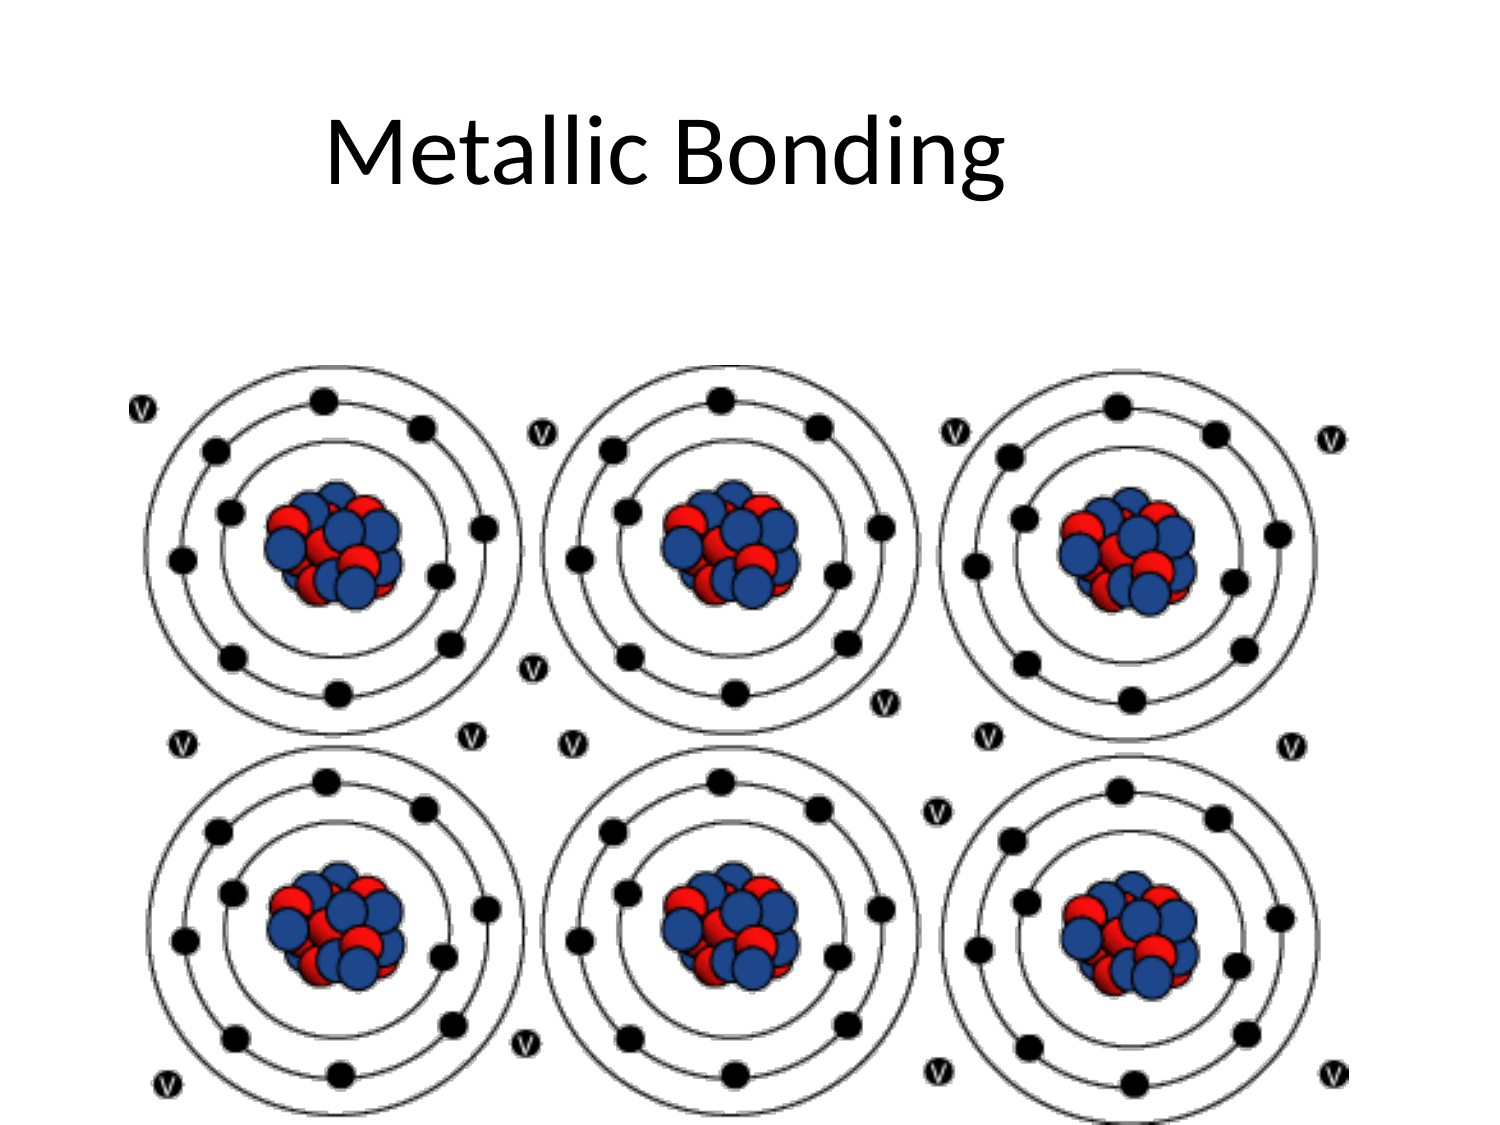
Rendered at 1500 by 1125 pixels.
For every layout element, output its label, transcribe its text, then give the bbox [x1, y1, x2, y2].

picture [129, 365, 1350, 1125]
text_box Metallic Bonding [309, 76, 1023, 212]
